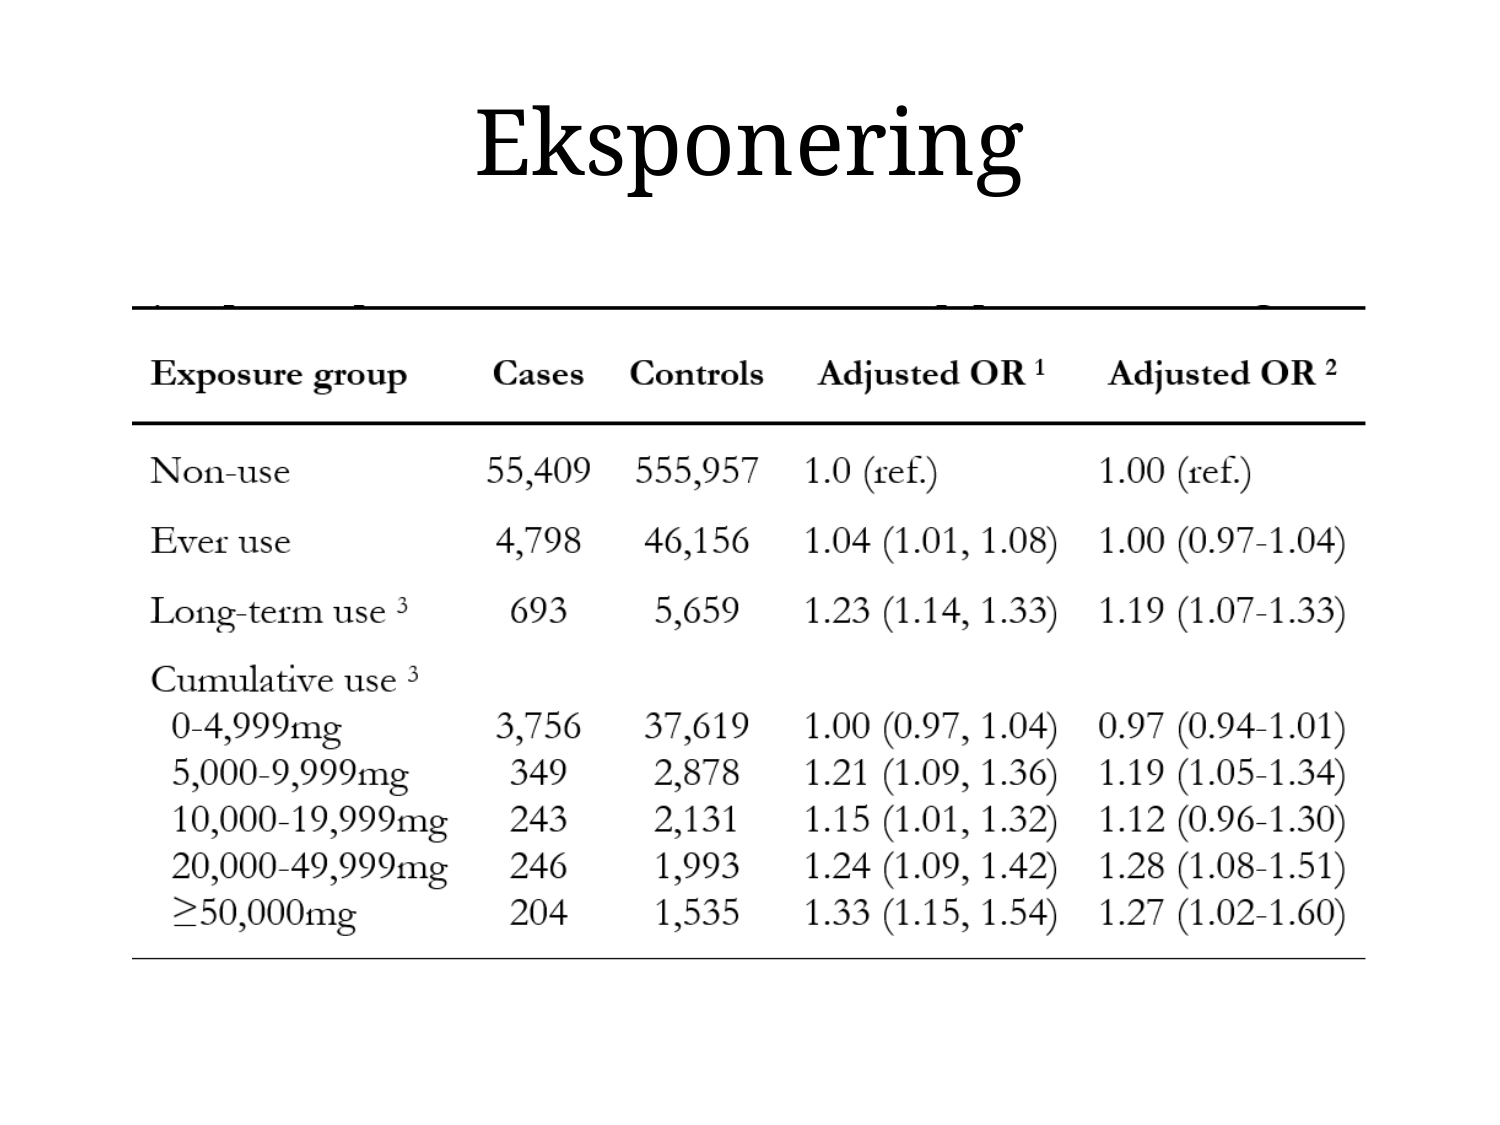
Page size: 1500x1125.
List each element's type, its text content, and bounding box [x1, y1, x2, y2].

picture [132, 304, 1368, 963]
title Eksponering [75, 45, 1425, 233]
